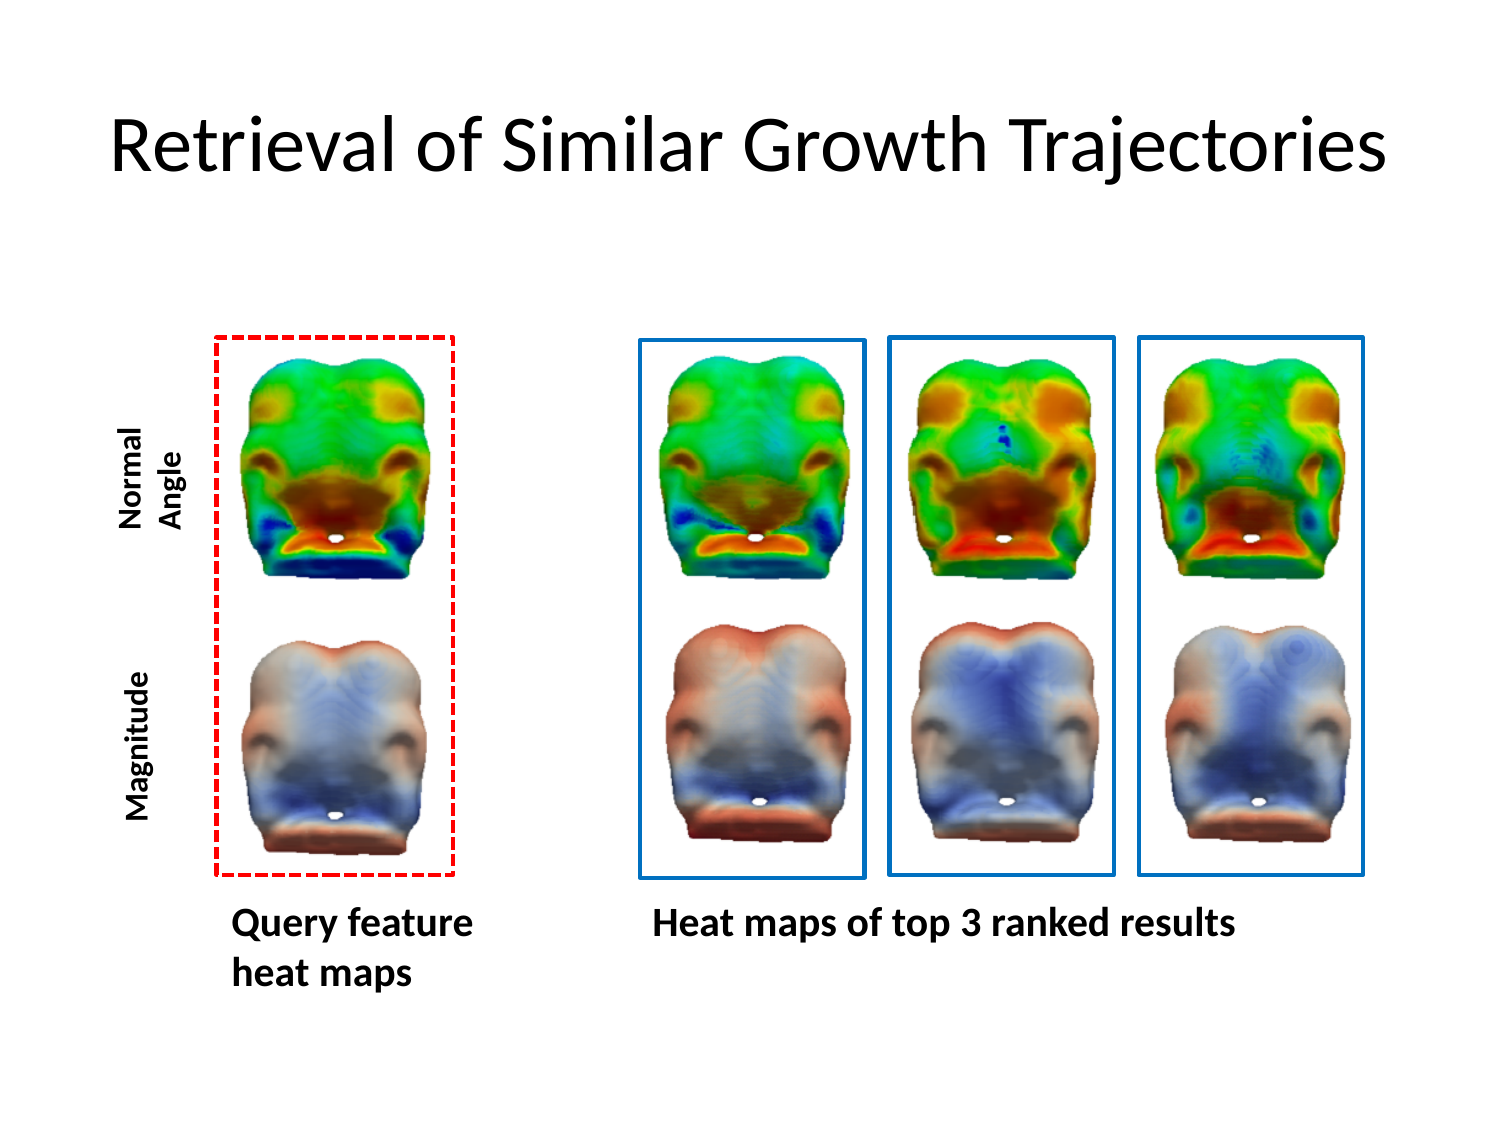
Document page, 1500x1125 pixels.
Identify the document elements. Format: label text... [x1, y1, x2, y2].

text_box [99, 337, 1388, 1004]
title Retrieval of Similar Growth Trajectories [75, 45, 1425, 233]
